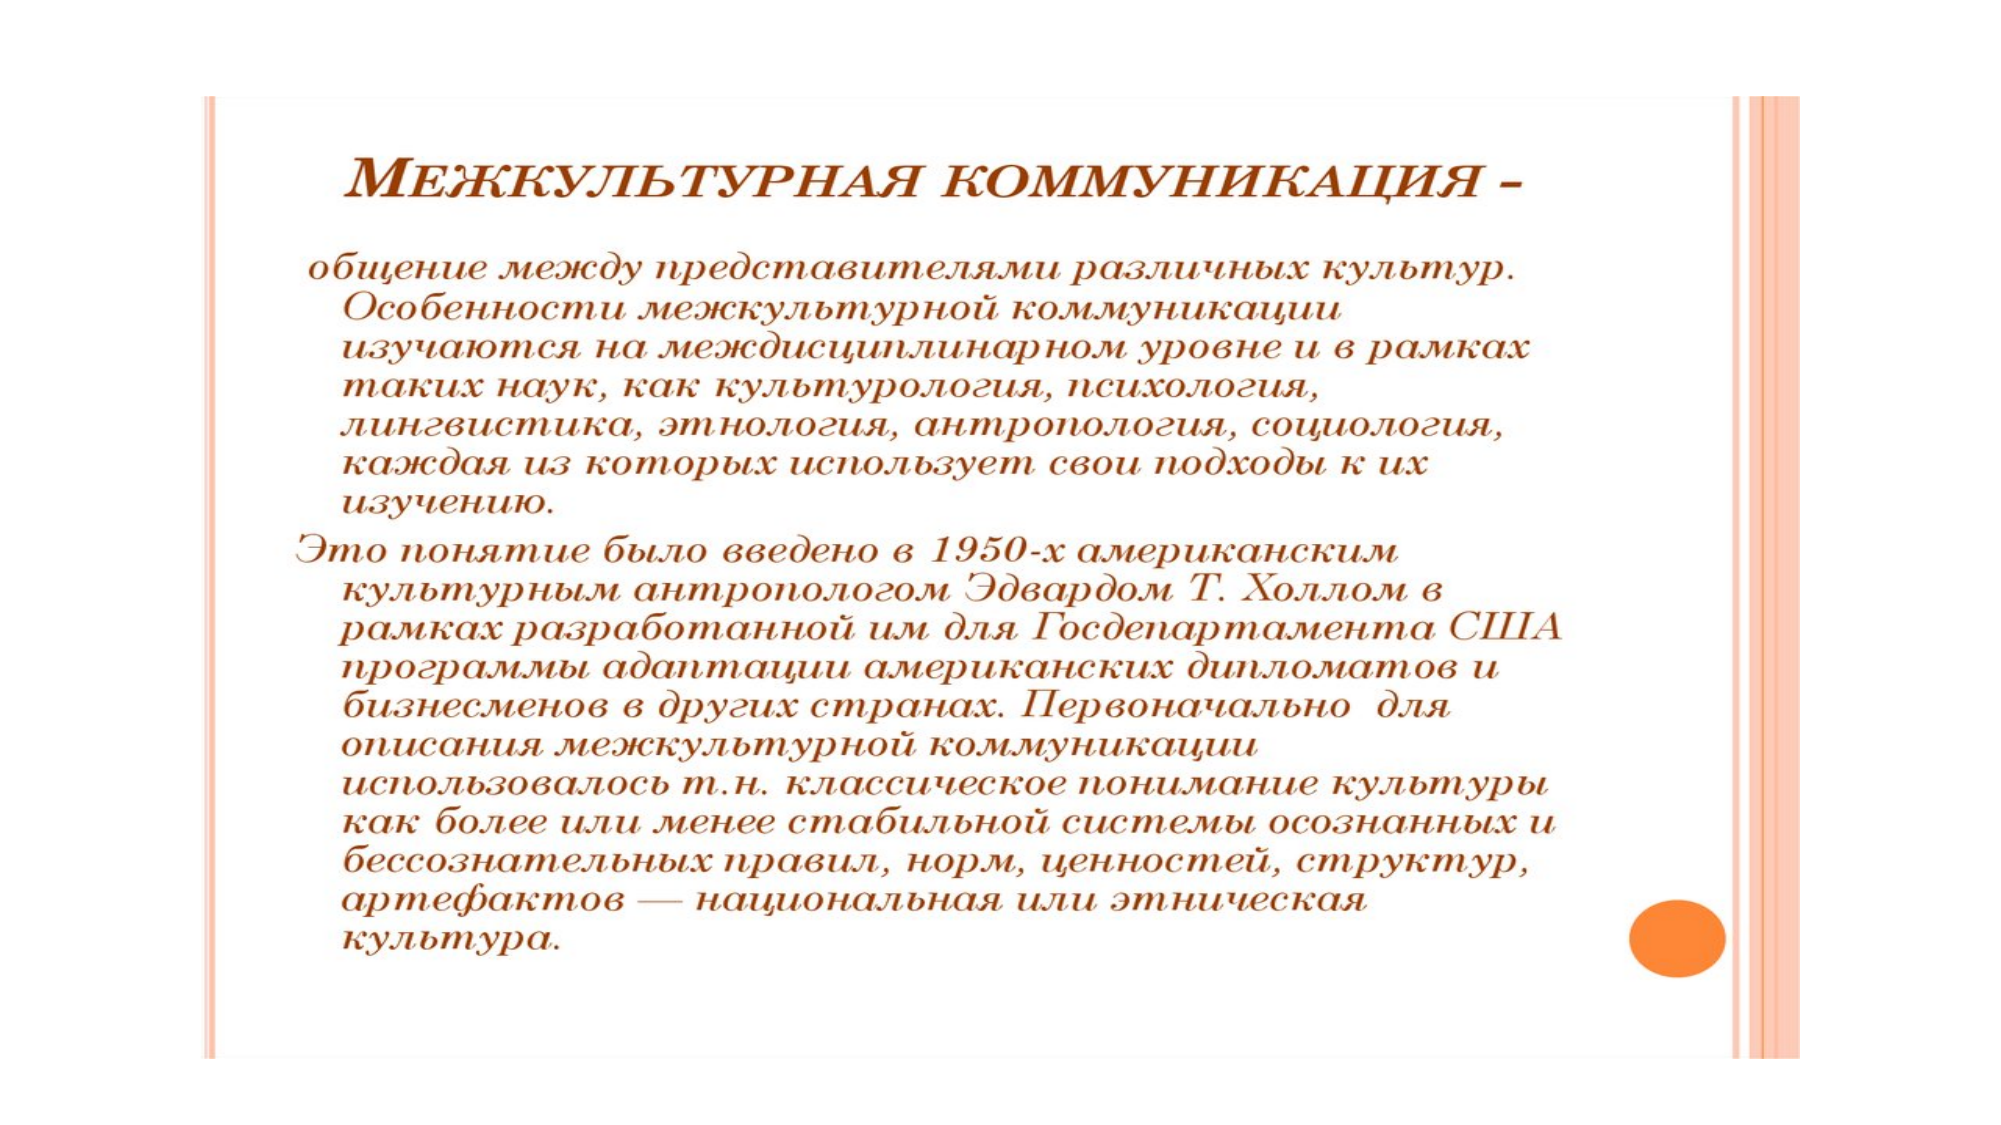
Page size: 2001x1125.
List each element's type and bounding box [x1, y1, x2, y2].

picture [199, 96, 1800, 1059]
